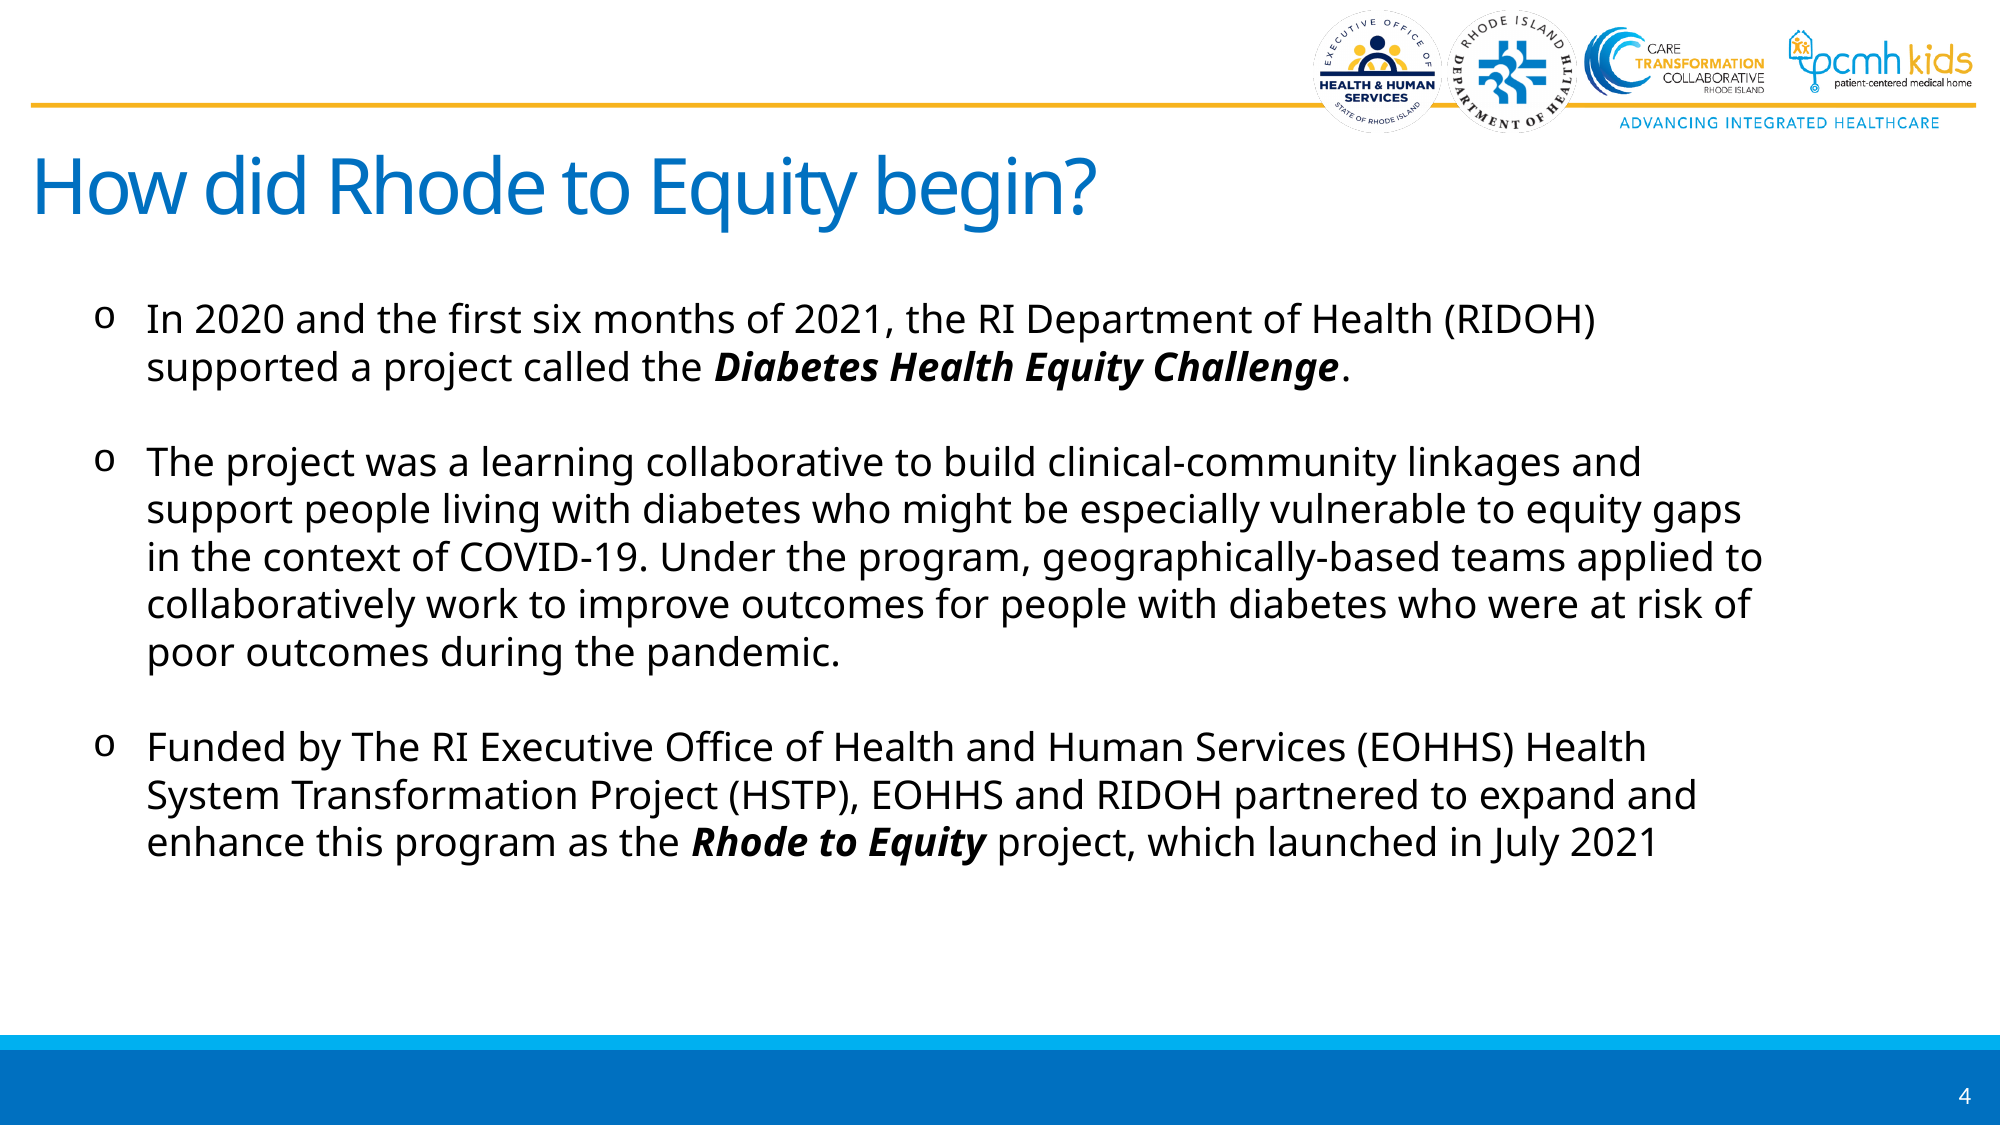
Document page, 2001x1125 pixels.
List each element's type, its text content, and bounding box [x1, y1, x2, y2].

picture [1577, 21, 1977, 133]
text_box How did Rhode to Equity begin? [30, 136, 1271, 231]
text_box In 2020 and the first six months of 2021, the RI Department of Health (RIDOH) supported a project called the Diabetes Health Equity Challenge. The project was a learning collaborative to build clinical-community linkages and support people living with diabetes who might be especially vulnerable to equity gaps in the context of COVID-19. Under the program, geographically-based teams applied to collaboratively work to improve outcomes for people with diabetes who were at risk of poor outcomes during the pandemic. Funded by The RI Executive Office of Health and Human Services (EOHHS) Health System Transformation Project (HSTP), EOHHS and RIDOH partnered to expand and enhance this program as the Rhode to Equity project, which launched in July 2021 [77, 286, 1793, 881]
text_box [0, 1034, 2000, 1125]
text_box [1312, 10, 1577, 133]
